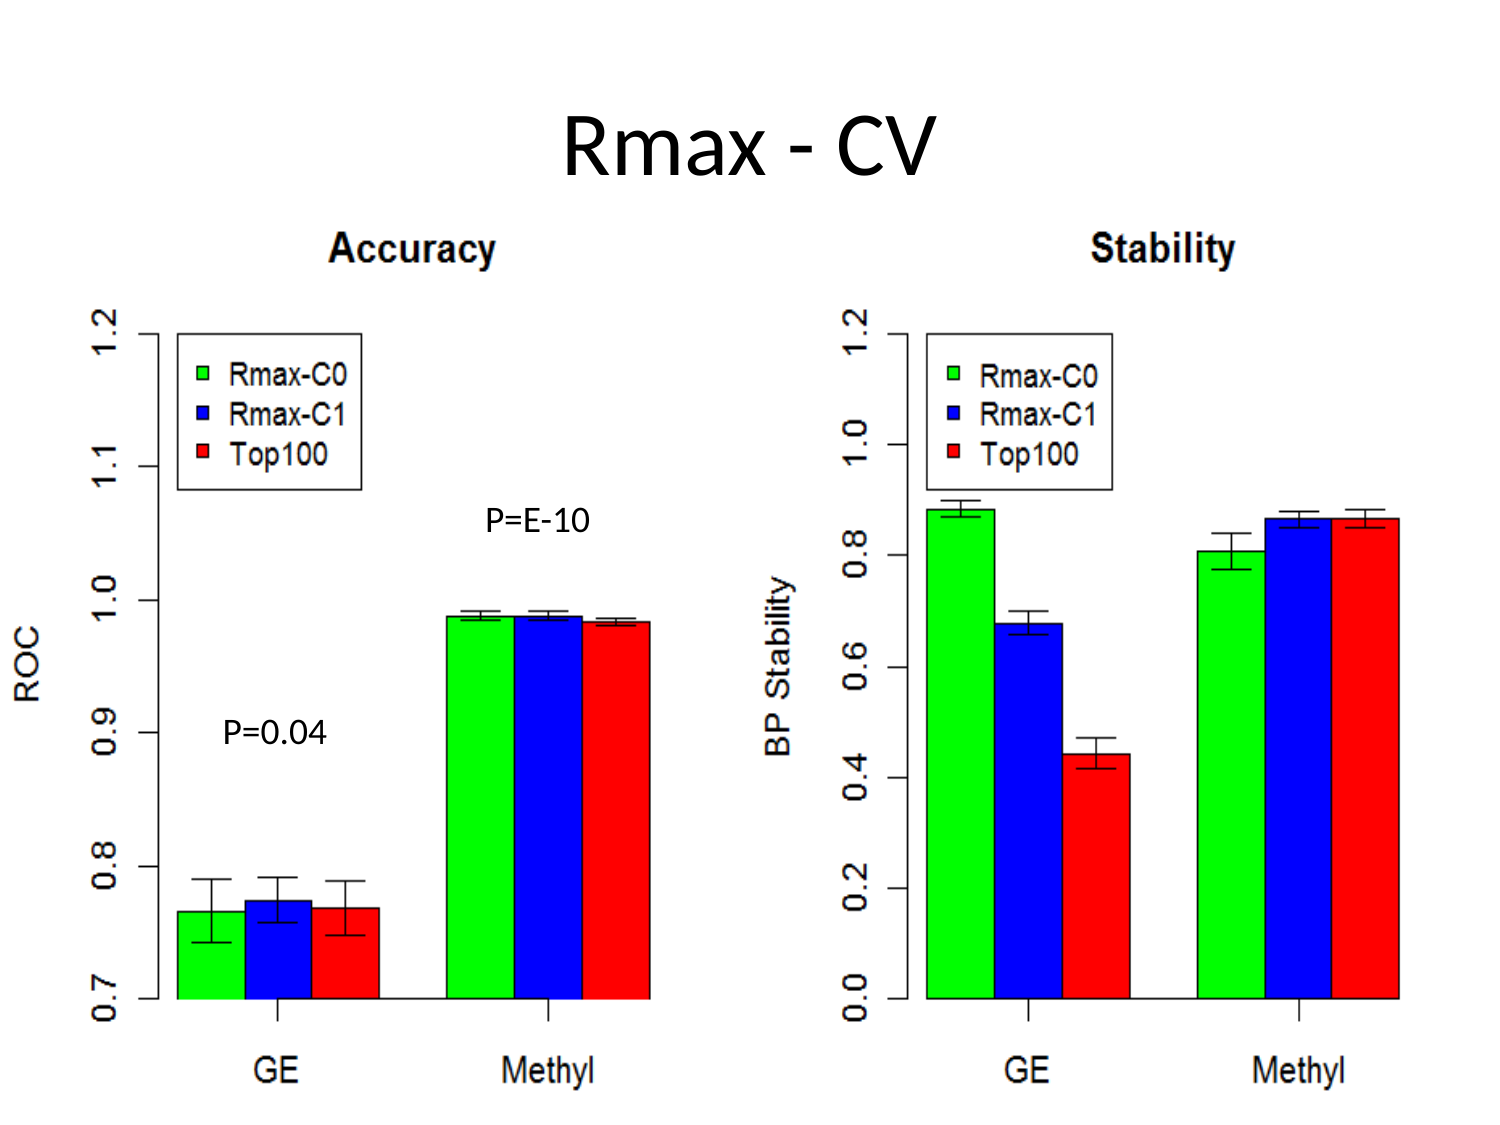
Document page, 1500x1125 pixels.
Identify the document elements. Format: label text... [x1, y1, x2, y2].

title Rmax - CV [75, 45, 1425, 210]
picture [0, 212, 1500, 1125]
